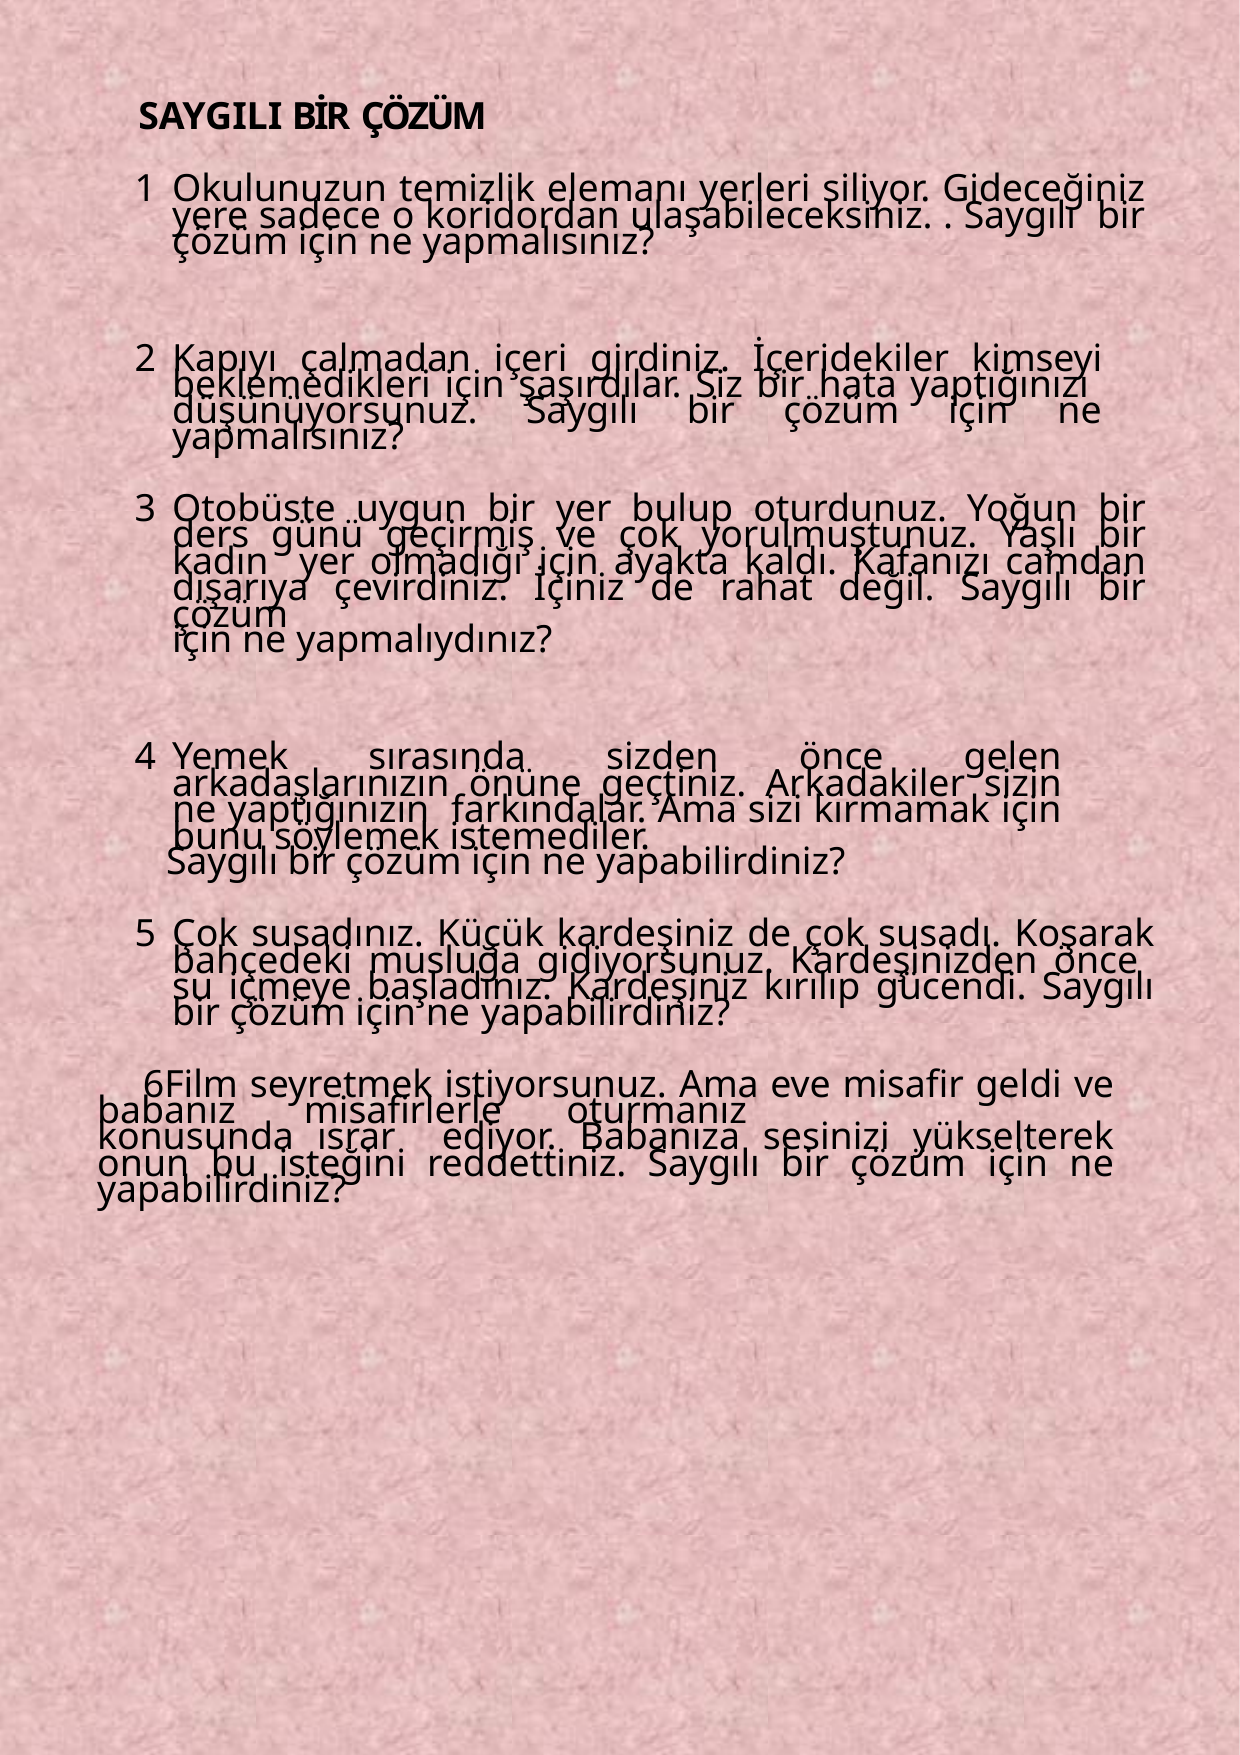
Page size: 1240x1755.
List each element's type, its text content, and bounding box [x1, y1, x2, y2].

text_box SAYGILI BİR ÇÖZÜM Okulunuzun temizlik elemanı yerleri siliyor. Gideceğiniz yere sadece o koridordan ulaşabileceksiniz. . Saygılı bir çözüm için ne yapmalısınız? Kapıyı çalmadan içeri girdiniz. İçeridekiler kimseyi beklemedikleri için şaşırdılar. Siz bir hata yaptığınızı düşünüyorsunuz. Saygılı bir çözüm için ne yapmalısınız? Otobüste uygun bir yer bulup oturdunuz. Yoğun bir ders günü geçirmiş ve çok yorulmuştunuz. Yaşlı bir kadın yer olmadığı için ayakta kaldı. Kafanızı camdan dışarıya çevirdiniz. İçiniz de rahat değil. Saygılı bir çözüm için ne yapmalıydınız? Yemek sırasında sizden önce gelen arkadaşlarınızın önüne geçtiniz. Arkadakiler sizin ne yaptığınızın farkındalar. Ama sizi kırmamak için bunu söylemek istemediler. Saygılı bir çözüm için ne yapabilirdiniz? Çok susadınız. Küçük kardeşiniz de çok susadı. Koşarak bahçedeki musluğa gidiyorsunuz. Kardeşinizden önce su içmeye başladınız. Kardeşiniz kırılıp gücendi. Saygılı bir çözüm için ne yapabilirdiniz? Film seyretmek istiyorsunuz. Ama eve misafir geldi ve babanız misafirlerle oturmanız konusunda ısrar ediyor. Babanıza sesinizi yükselterek onun bu isteğini reddettiniz. Saygılı bir çözüm için ne yapabilirdiniz? [82, 85, 1170, 1218]
picture [0, 0, 1240, 1755]
